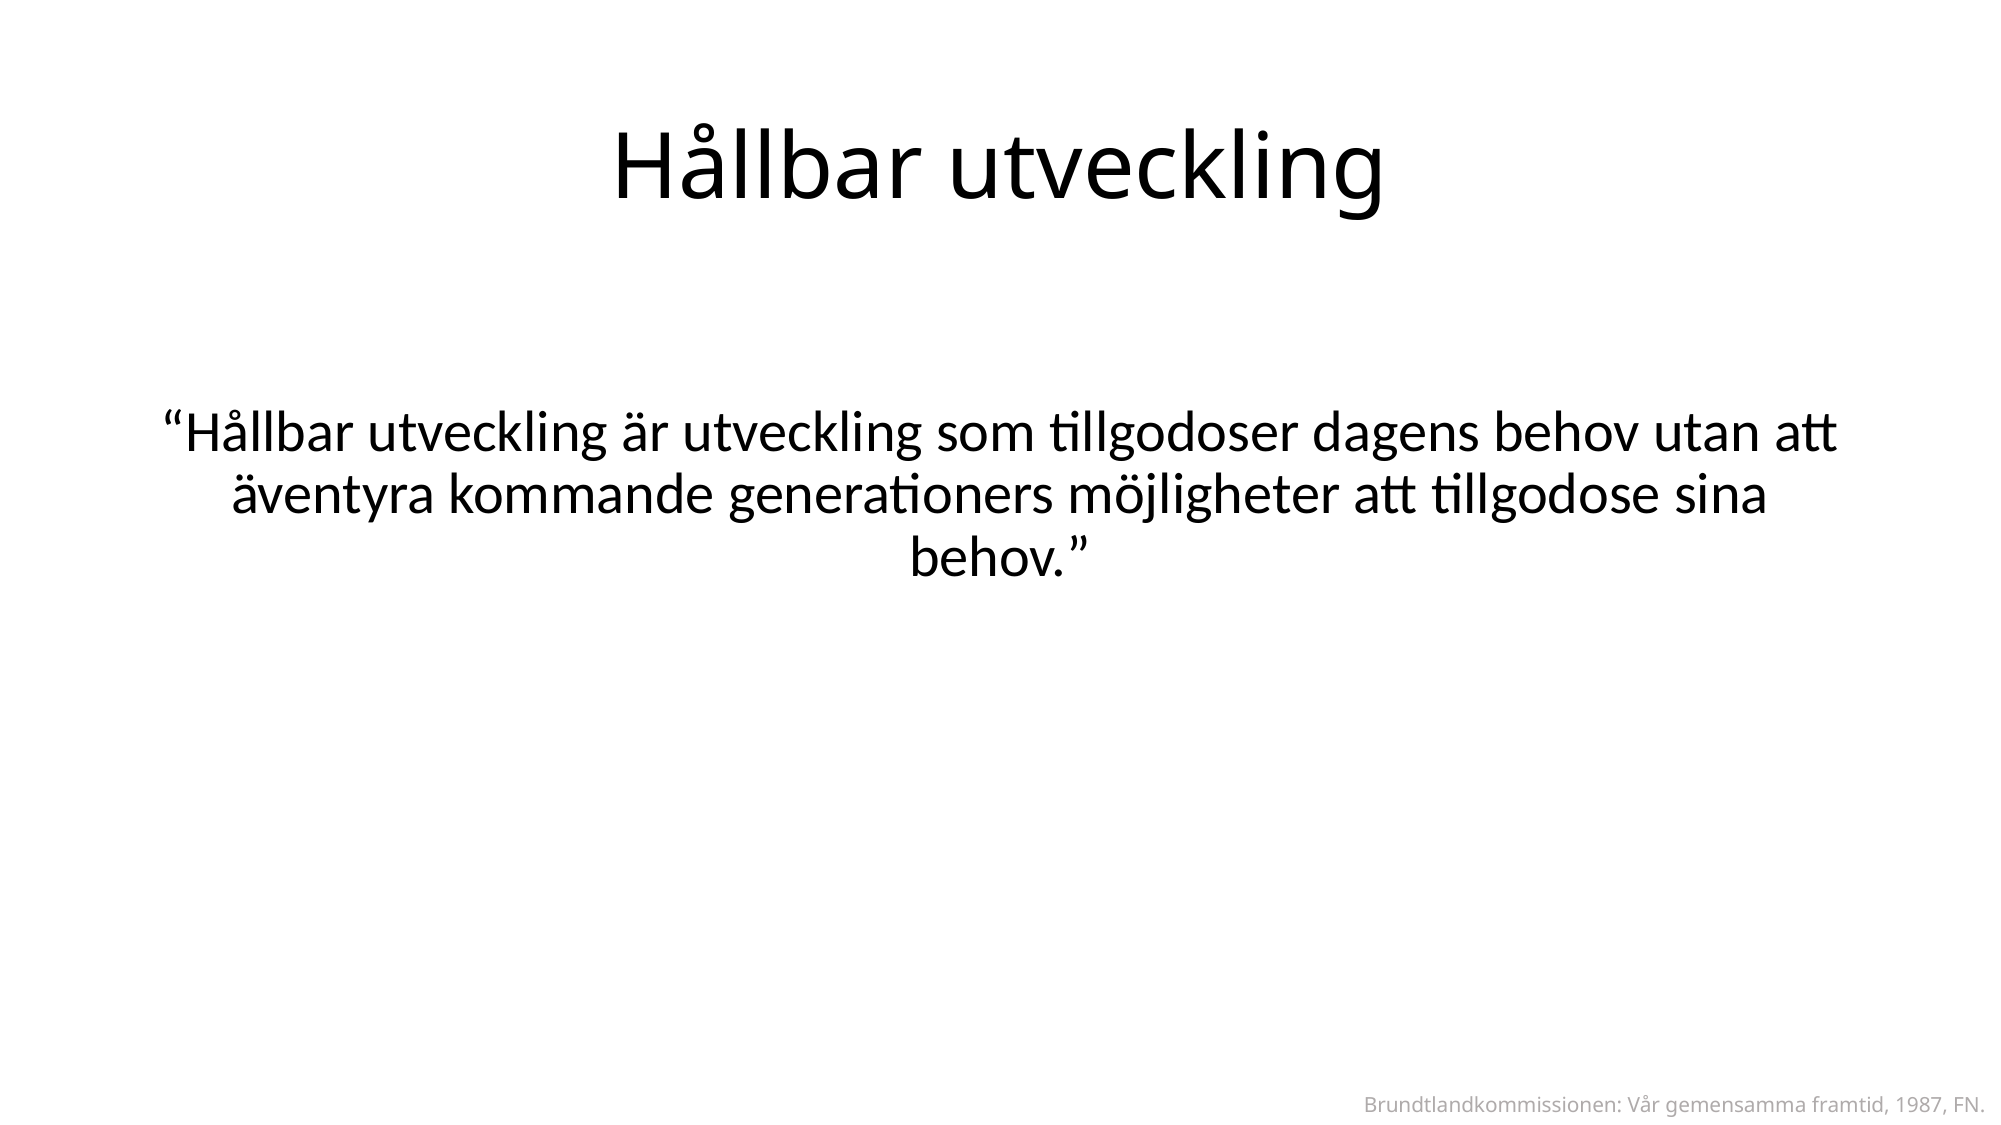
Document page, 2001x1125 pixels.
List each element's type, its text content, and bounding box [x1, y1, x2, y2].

title Hållbar utveckling [137, 59, 1863, 278]
list “Hållbar utveckling är utveckling som tillgodoser dagens behov utan att äventyra kommande generationers möjligheter att tillgodose sina behov.” [137, 302, 1863, 1017]
text_box Brundtlandkommissionen: Vår gemensamma framtid, 1987, FN. [1221, 1084, 2000, 1125]
